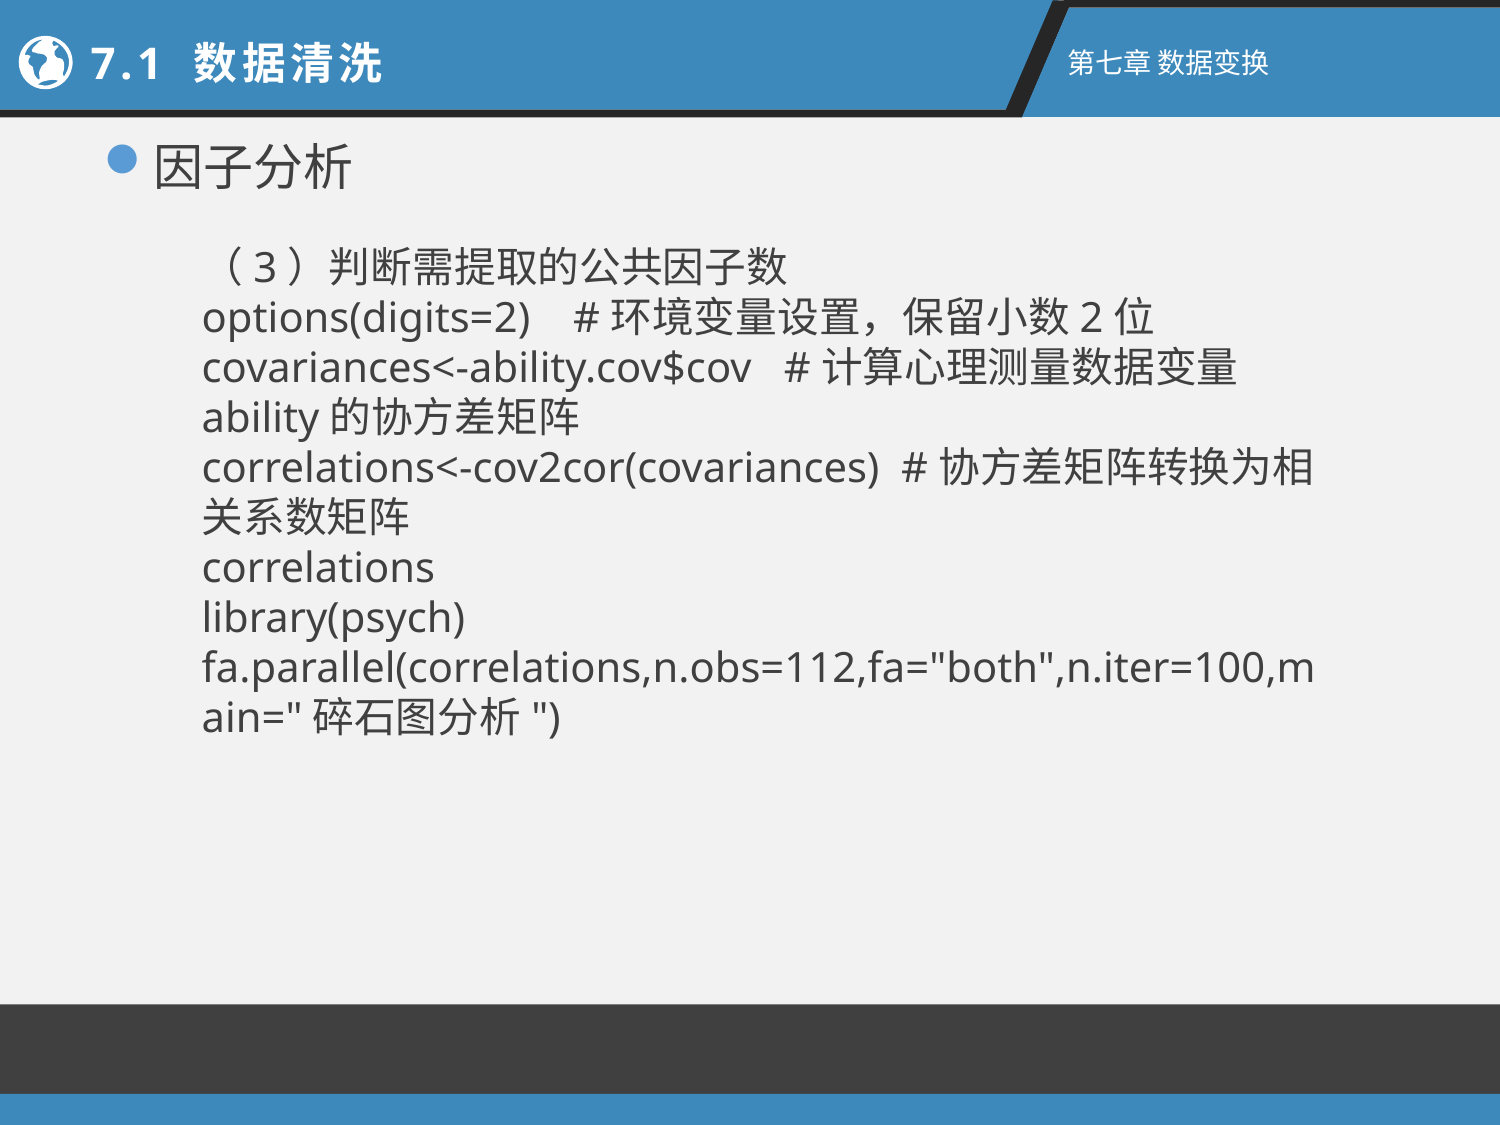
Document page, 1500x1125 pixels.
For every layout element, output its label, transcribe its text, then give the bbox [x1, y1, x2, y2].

text_box [0, 1093, 1500, 1125]
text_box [0, 0, 1500, 118]
text_box （3）判断需提取的公共因子数 options(digits=2) #环境变量设置，保留小数2位 covariances<-ability.cov$cov #计算心理测量数据变量ability的协方差矩阵 correlations<-cov2cor(covariances) #协方差矩阵转换为相关系数矩阵 correlations library(psych) fa.parallel(correlations,n.obs=112,fa="both",n.iter=100,main="碎石图分析") [186, 233, 1341, 748]
text_box 因子分析 [88, 128, 1023, 203]
text_box [0, 1003, 1500, 1093]
